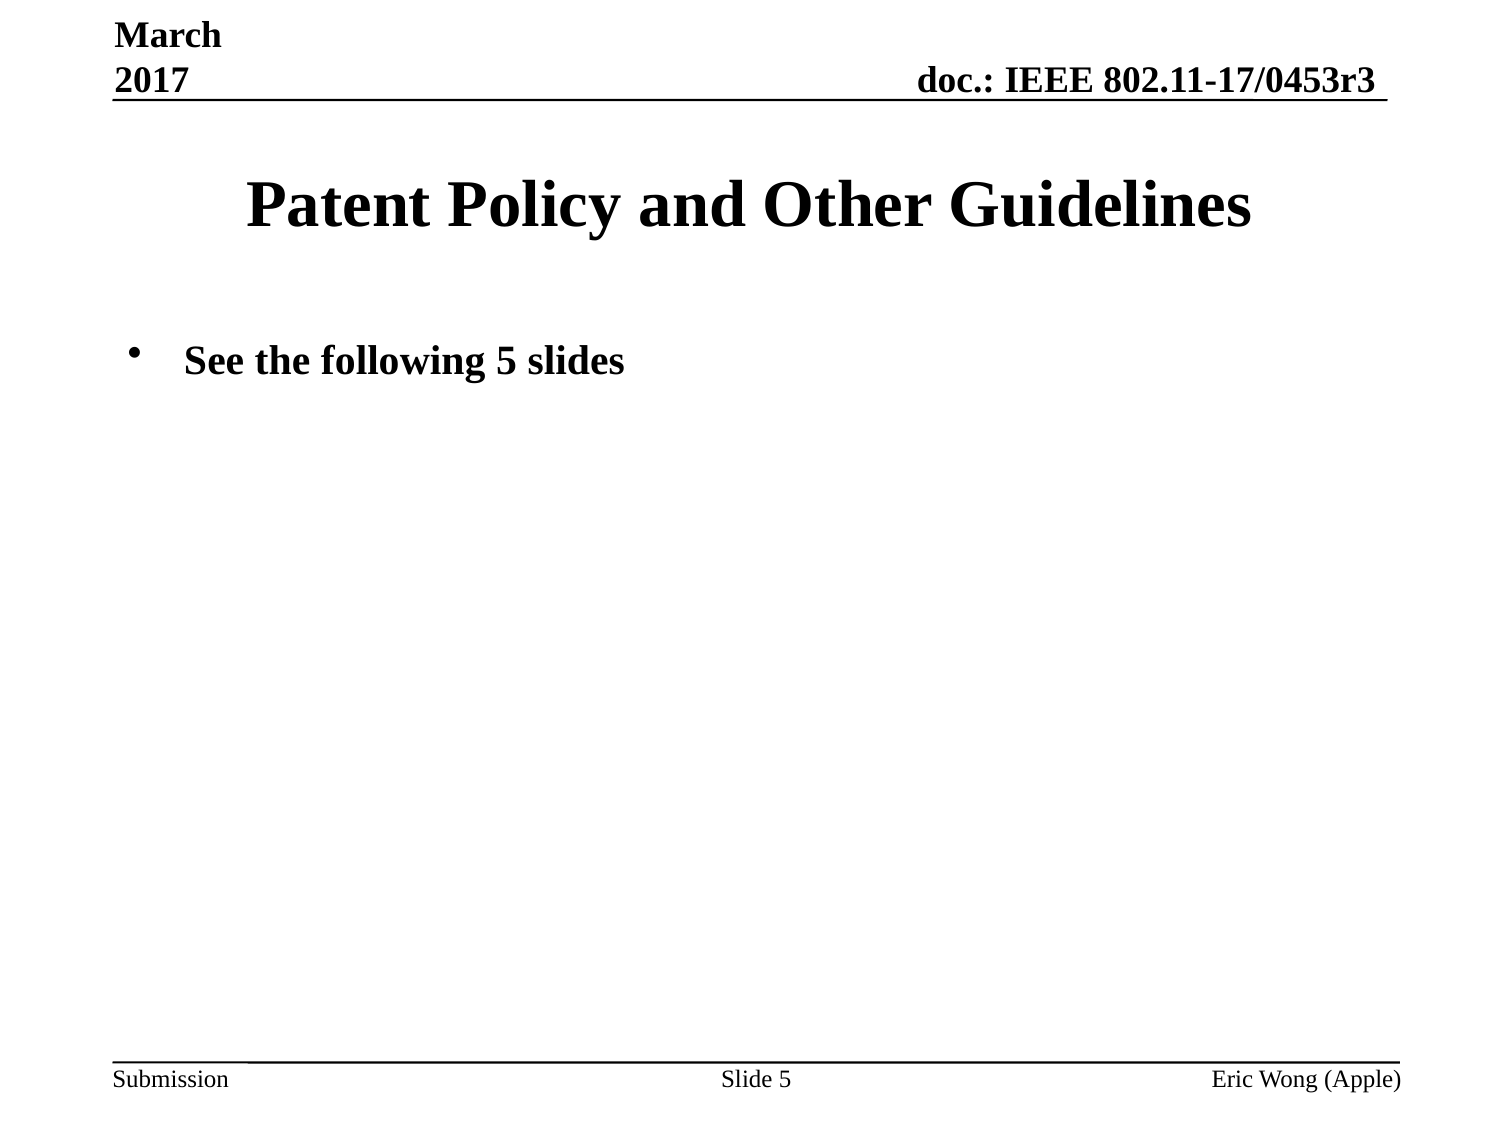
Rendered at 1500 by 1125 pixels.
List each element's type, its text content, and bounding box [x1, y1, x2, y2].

footer Eric Wong (Apple) [1122, 1061, 1402, 1093]
slide_number Slide 5 [712, 1061, 800, 1093]
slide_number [114, 54, 265, 101]
title Patent Policy and Other Guidelines [112, 112, 1388, 288]
list See the following 5 slides [112, 324, 1388, 1000]
